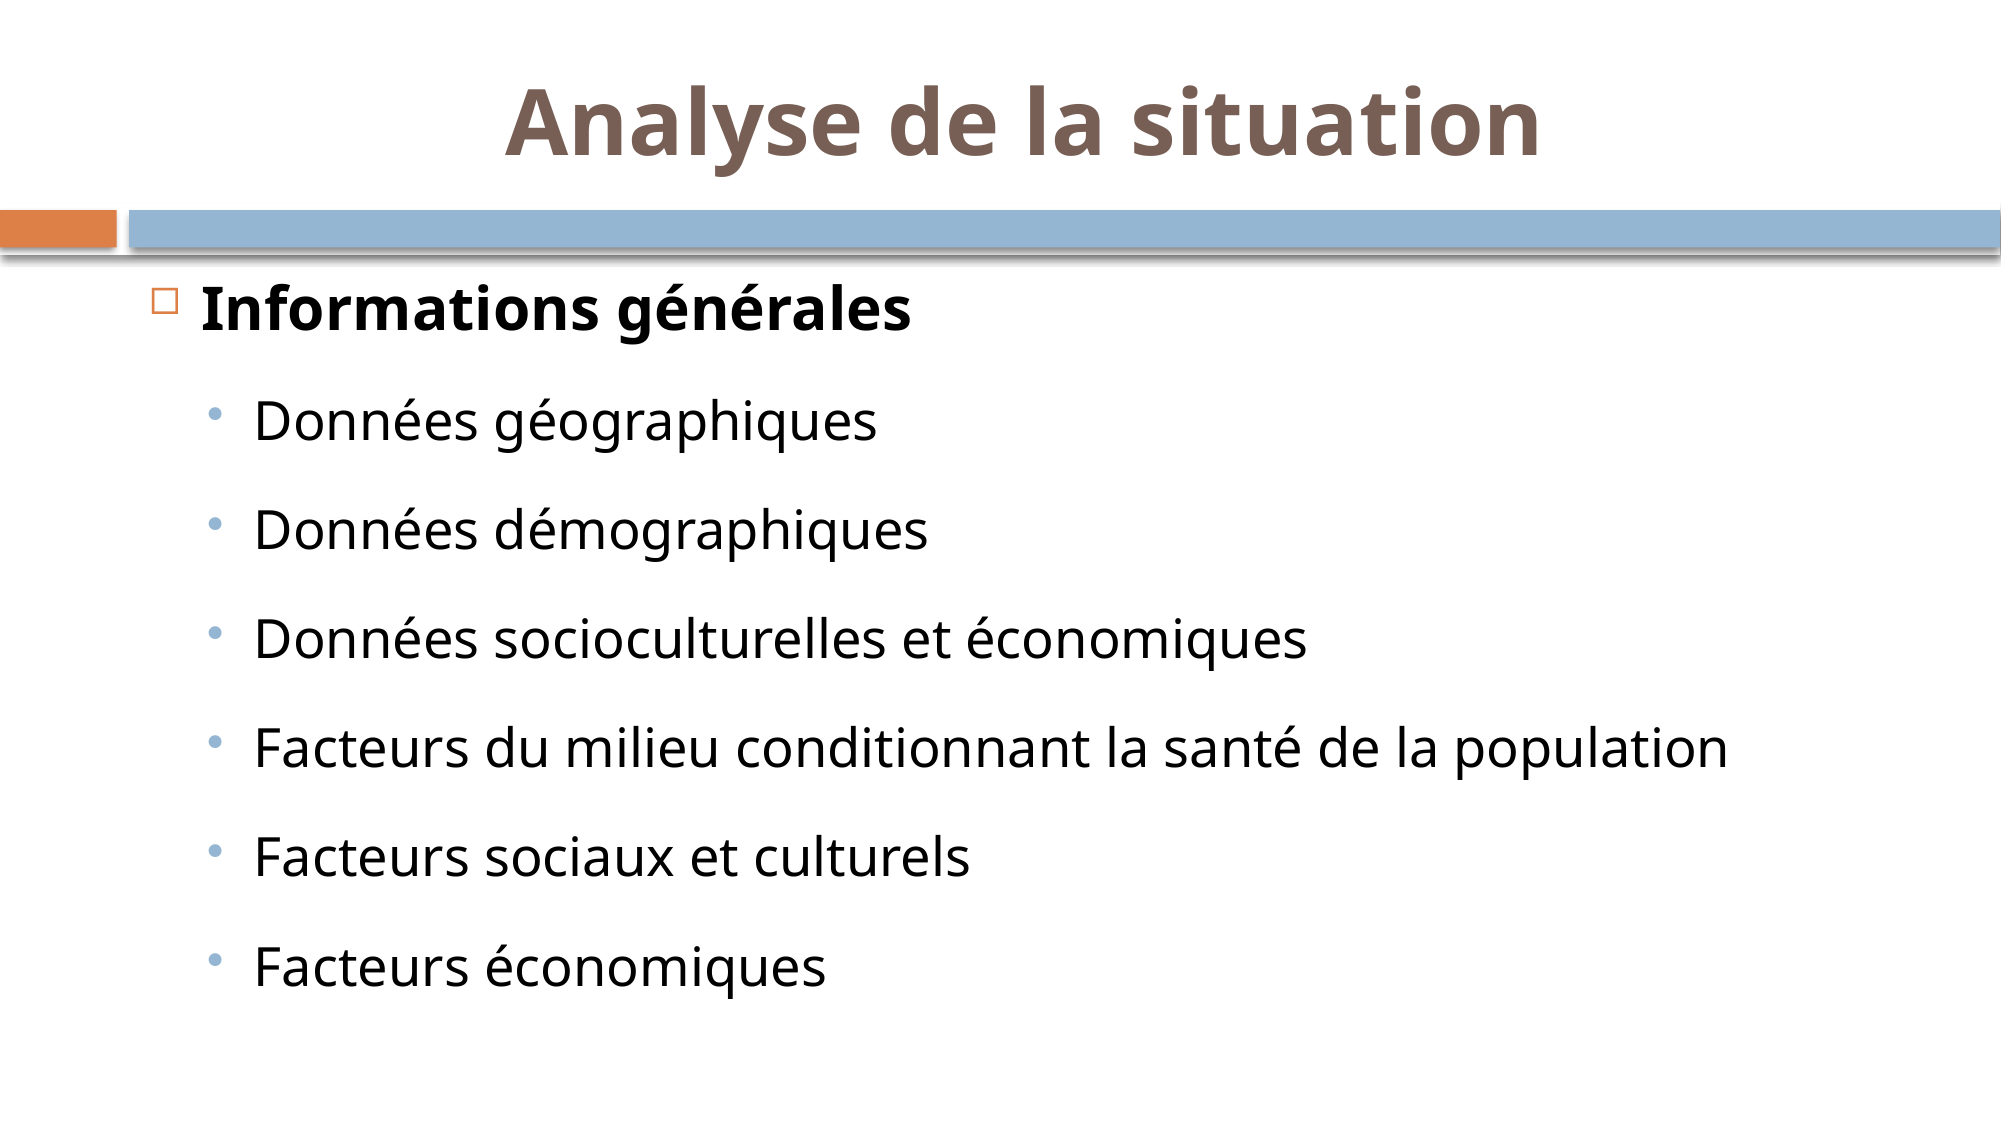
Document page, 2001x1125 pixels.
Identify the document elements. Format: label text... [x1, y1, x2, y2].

title Analyse de la situation [133, 37, 1917, 200]
list Informations générales Données géographiques Données démographiques Données socioculturelles et économiques Facteurs du milieu conditionnant la santé de la population Facteurs sociaux et culturels Facteurs économiques [133, 262, 1918, 1005]
